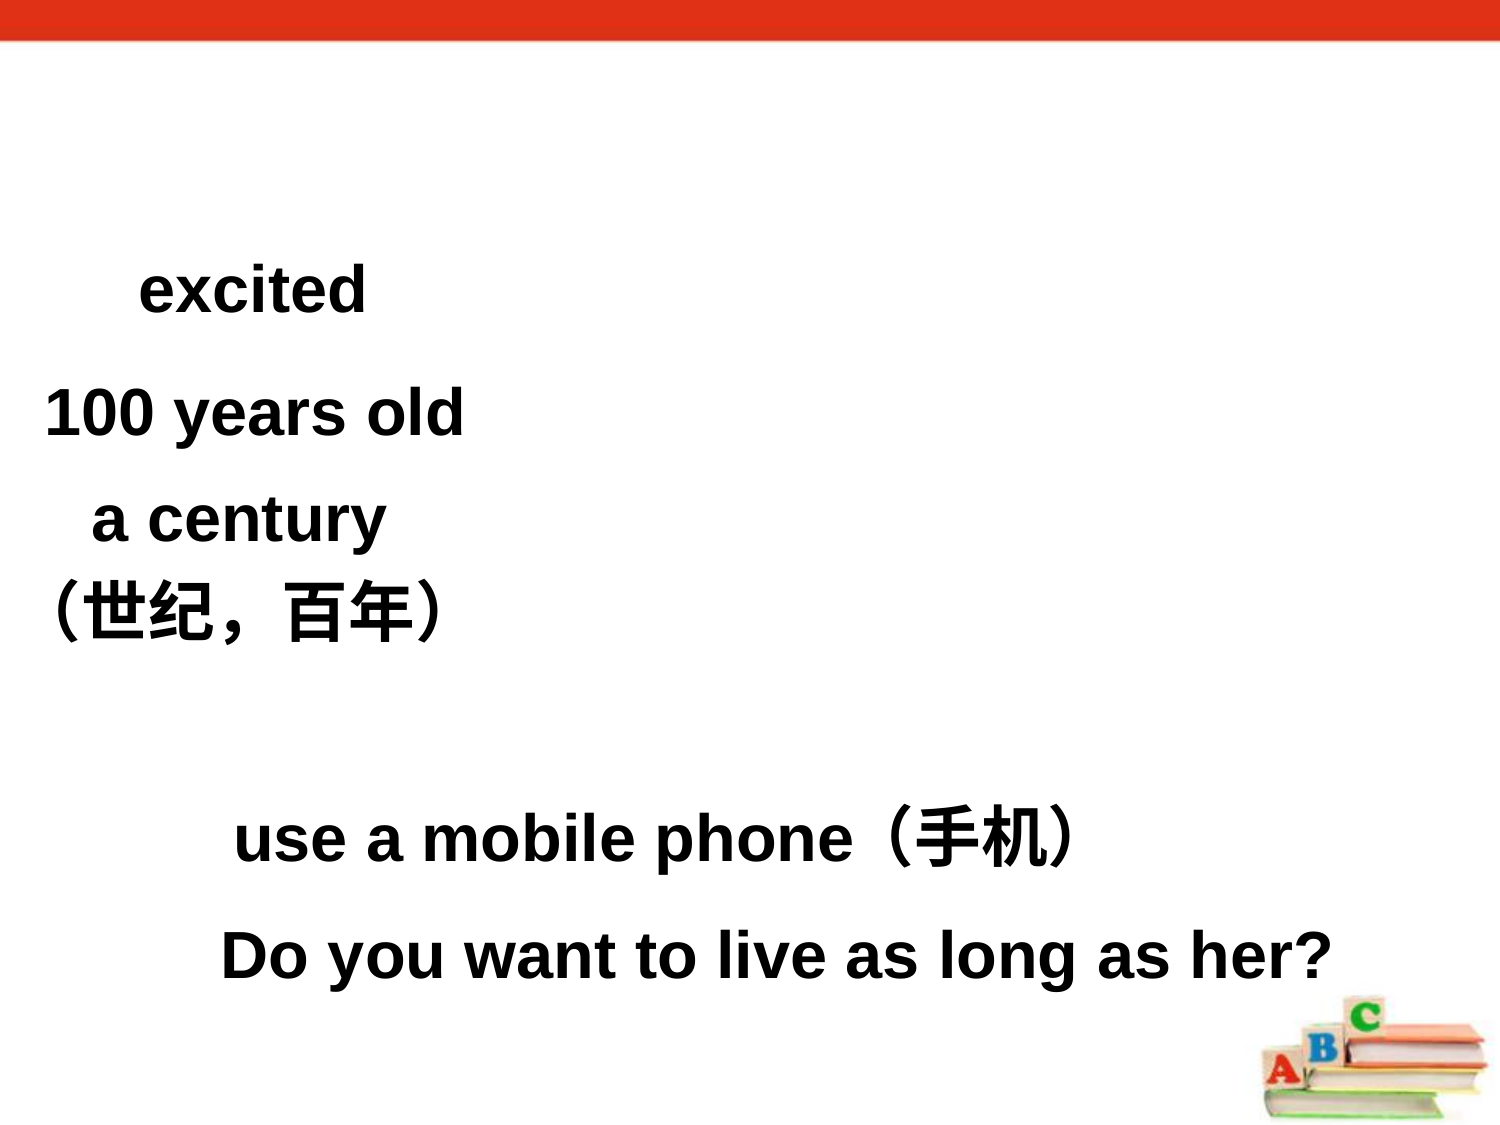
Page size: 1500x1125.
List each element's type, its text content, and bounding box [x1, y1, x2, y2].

text_box use a mobile phone [218, 786, 832, 882]
text_box Do you want to live as long as her? [205, 904, 1351, 1000]
text_box a century [76, 467, 403, 562]
picture [0, 0, 1500, 1125]
text_box （世纪，百年） [0, 562, 497, 658]
text_box excited [123, 238, 384, 334]
text_box （手机） [832, 786, 1130, 882]
text_box 100 years old [29, 361, 482, 457]
